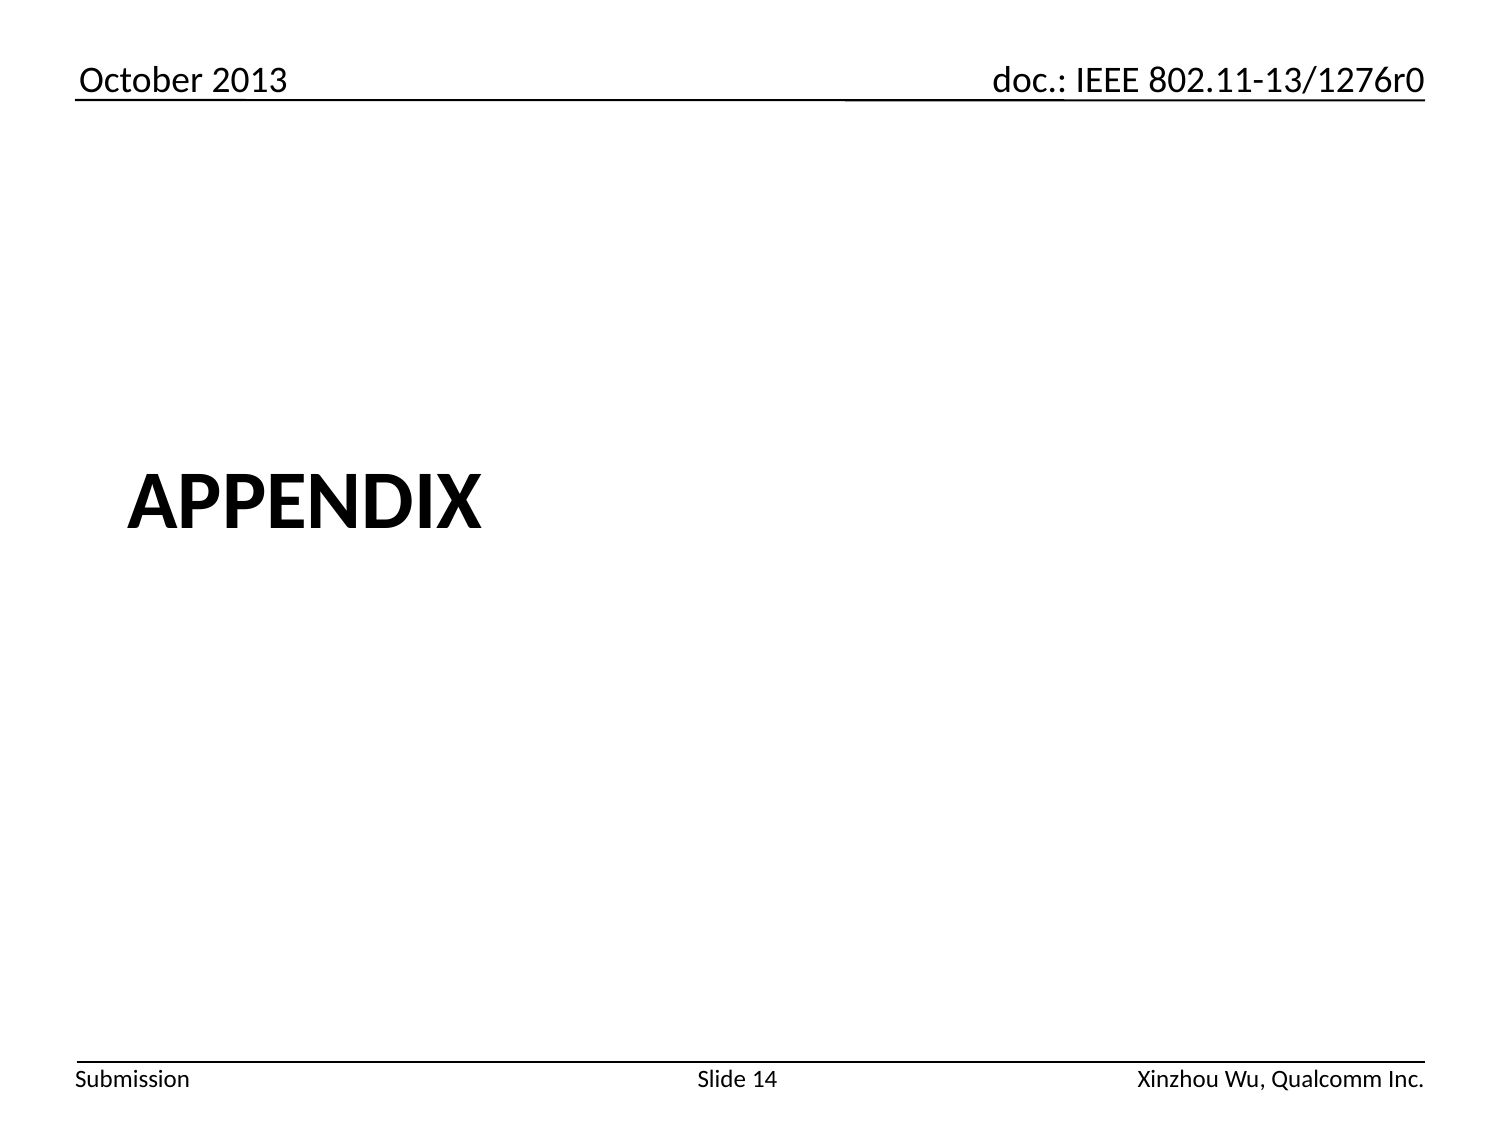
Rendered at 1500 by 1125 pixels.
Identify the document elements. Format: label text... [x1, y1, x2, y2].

title Appendix [112, 437, 1388, 661]
